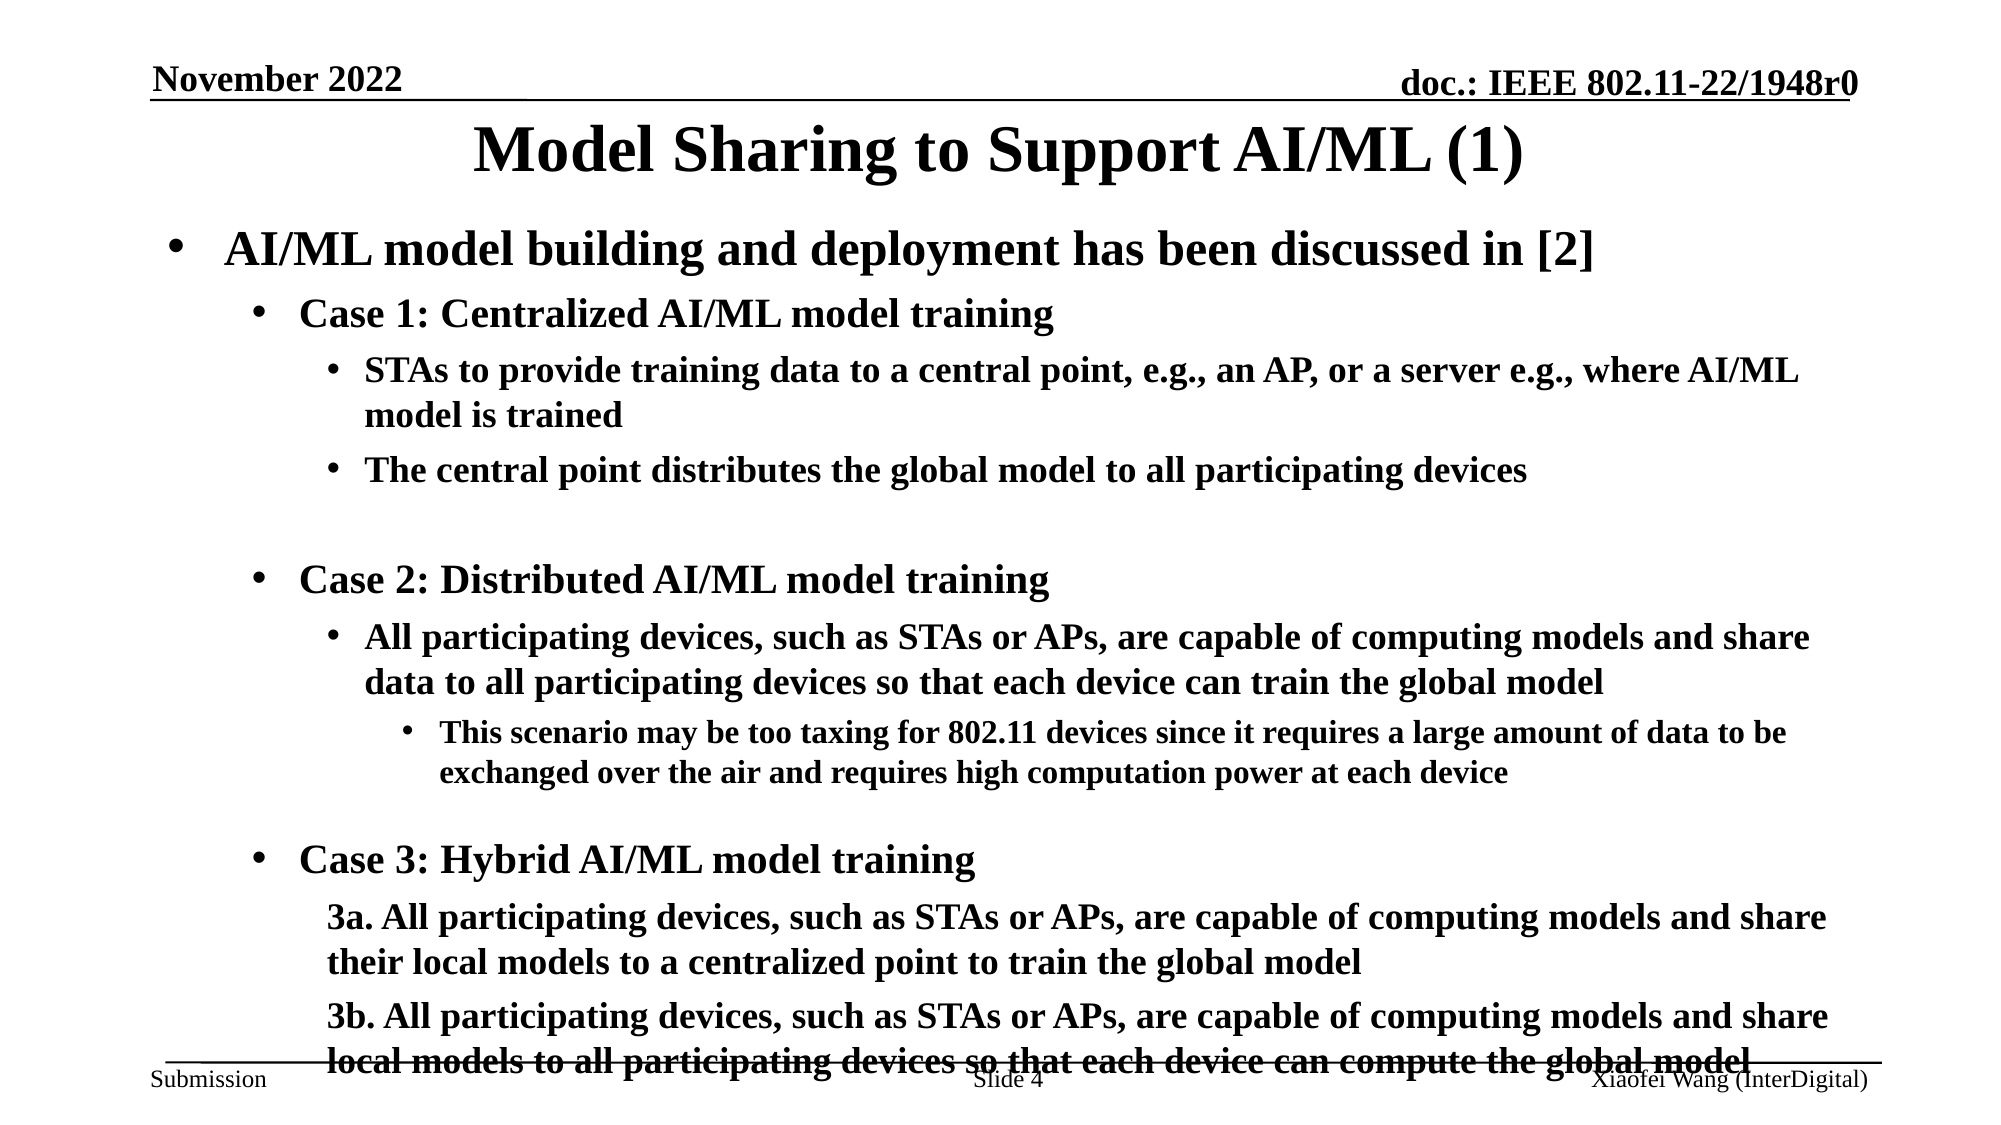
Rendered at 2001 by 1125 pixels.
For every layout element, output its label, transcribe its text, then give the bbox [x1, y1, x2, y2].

slide_number Slide 4 [950, 1061, 1067, 1123]
title Model Sharing to Support AI/ML (1) [362, 56, 1638, 207]
list AI/ML model building and deployment has been discussed in [2] Case 1: Centralized AI/ML model training STAs to provide training data to a central point, e.g., an AP, or a server e.g., where AI/ML model is trained The central point distributes the global model to all participating devices Case 2: Distributed AI/ML model training All participating devices, such as STAs or APs, are capable of computing models and share data to all participating devices so that each device can train the global model This scenario may be too taxing for 802.11 devices since it requires a large amount of data to be exchanged over the air and requires high computation power at each device Case 3: Hybrid AI/ML model training 3a. All participating devices, such as STAs or APs, are capable of computing models and share their local models to a centralized point to train the global model 3b. All participating devices, such as STAs or APs, are capable of computing models and share local models to all participating devices so that each device can compute the global model [152, 207, 1887, 1012]
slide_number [152, 54, 563, 100]
footer Xiaofei Wang (InterDigital) [1171, 1061, 1869, 1093]
